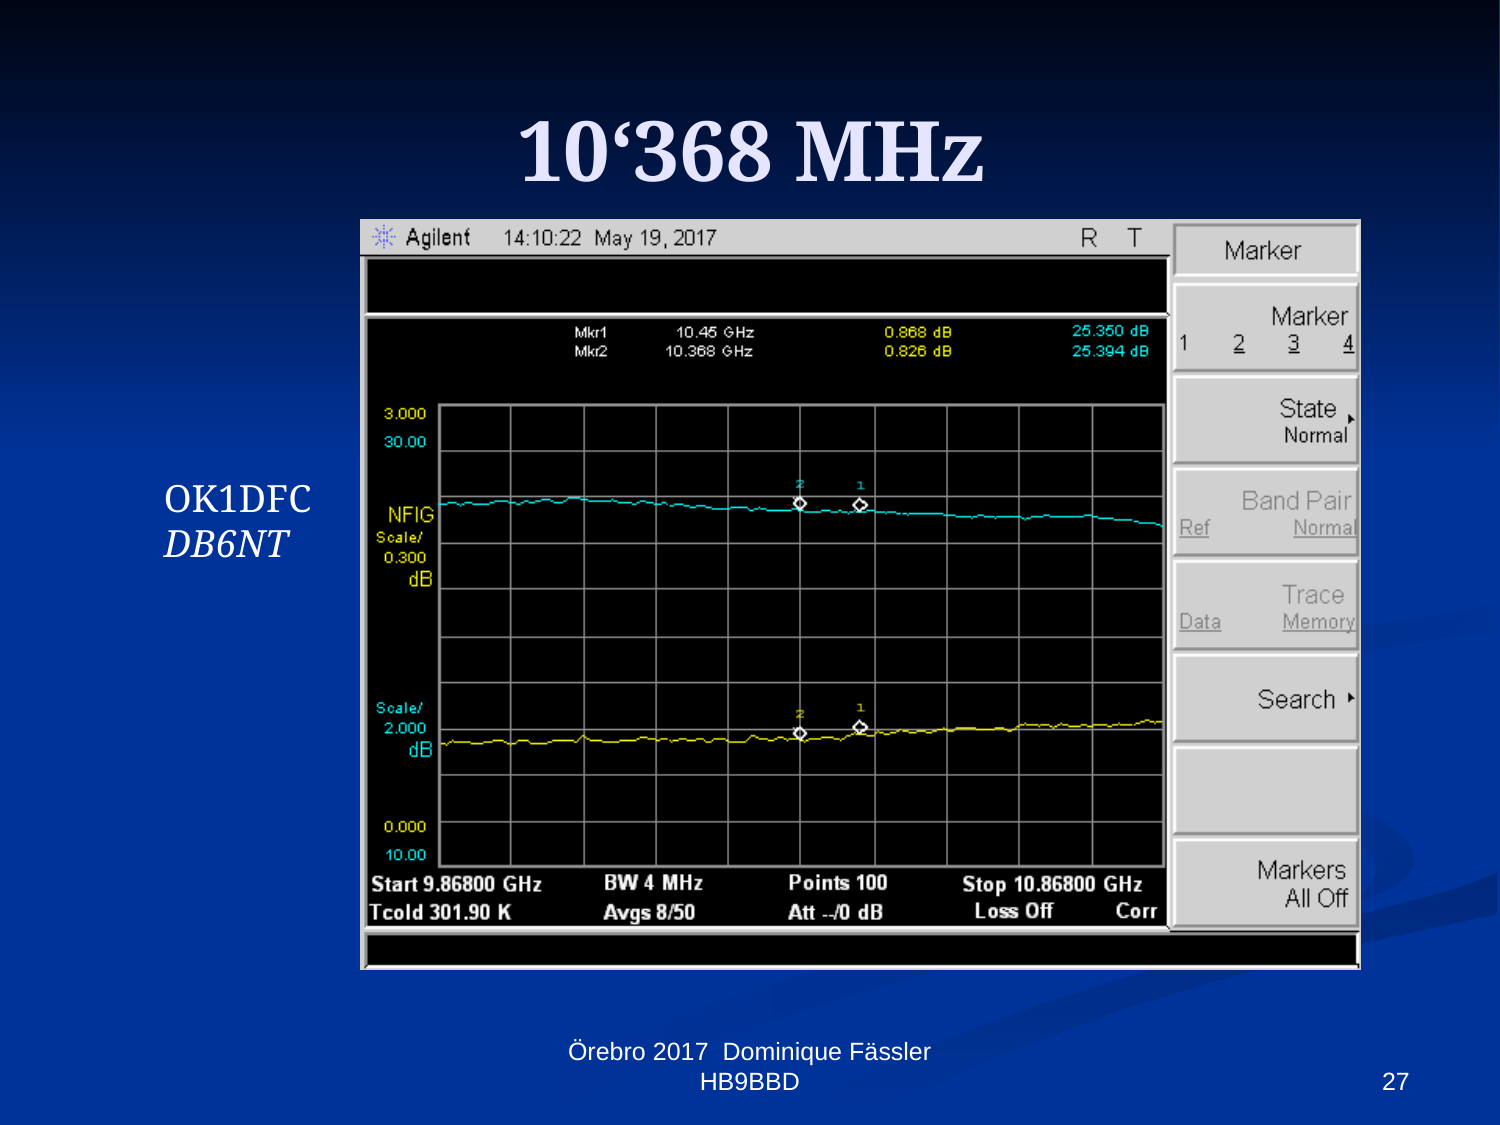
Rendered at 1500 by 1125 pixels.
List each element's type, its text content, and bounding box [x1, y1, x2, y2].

picture [359, 219, 1361, 971]
text_box OK1DFC DB6NT [149, 467, 327, 573]
footer Örebro 2017 Dominique Fässler HB9BBD [512, 1024, 988, 1104]
list [74, 262, 1426, 1006]
text_box [81, 257, 1432, 1001]
slide_number 27 [1074, 1024, 1426, 1104]
title 10‘368 MHz [76, 54, 1427, 243]
